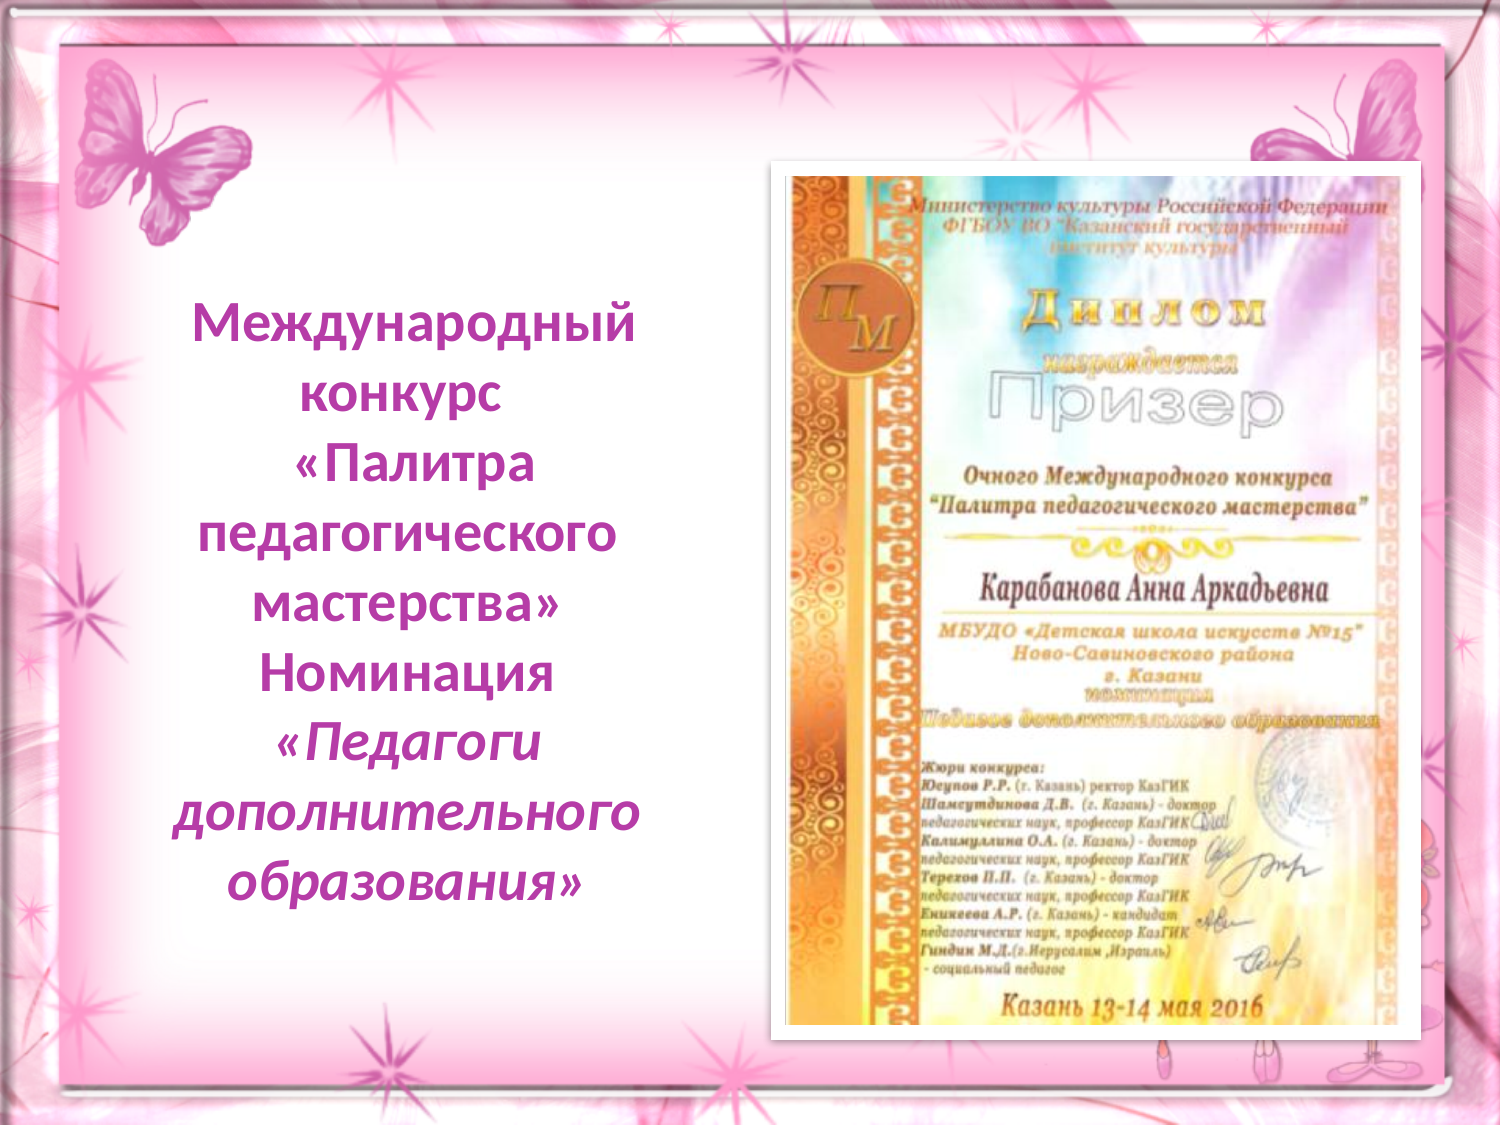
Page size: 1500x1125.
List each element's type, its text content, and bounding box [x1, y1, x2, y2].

title Международный конкурс «Палитра педагогического мастерства» Номинация «Педагоги дополнительного образования» [82, 164, 734, 1032]
picture [0, 0, 1500, 1125]
